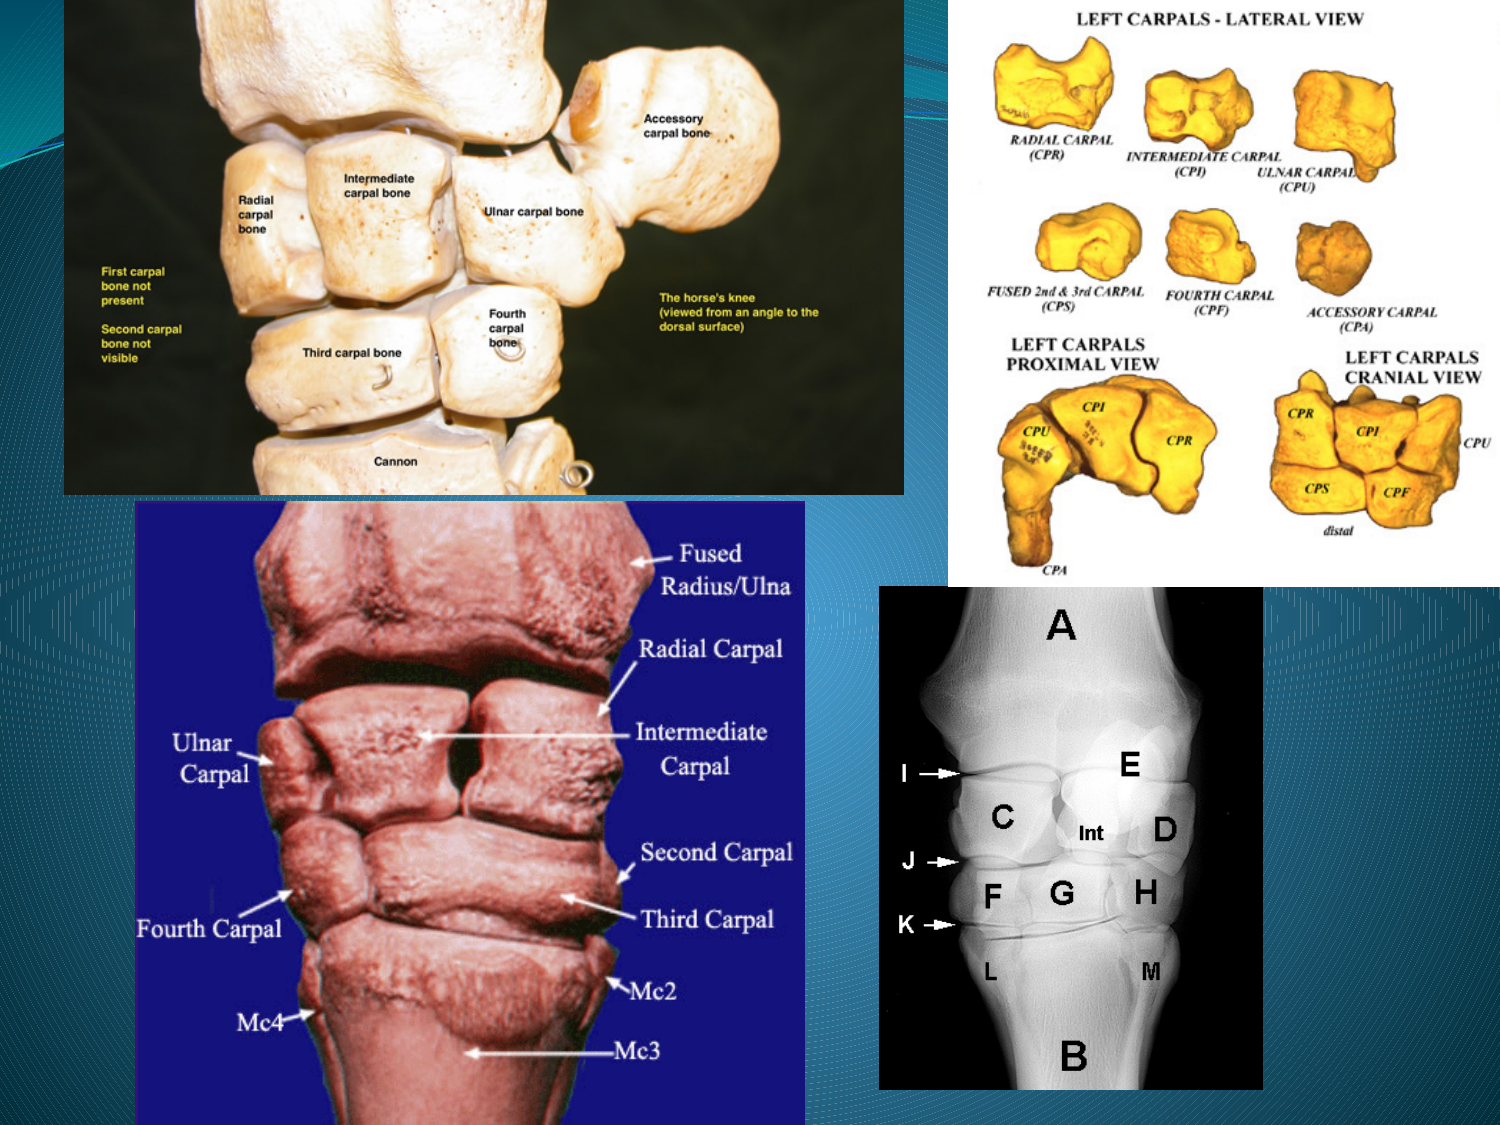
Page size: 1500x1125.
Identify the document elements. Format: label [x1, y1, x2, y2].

picture [879, 585, 1263, 1090]
picture [64, 0, 904, 495]
picture [947, 0, 1500, 587]
picture [135, 501, 805, 1125]
